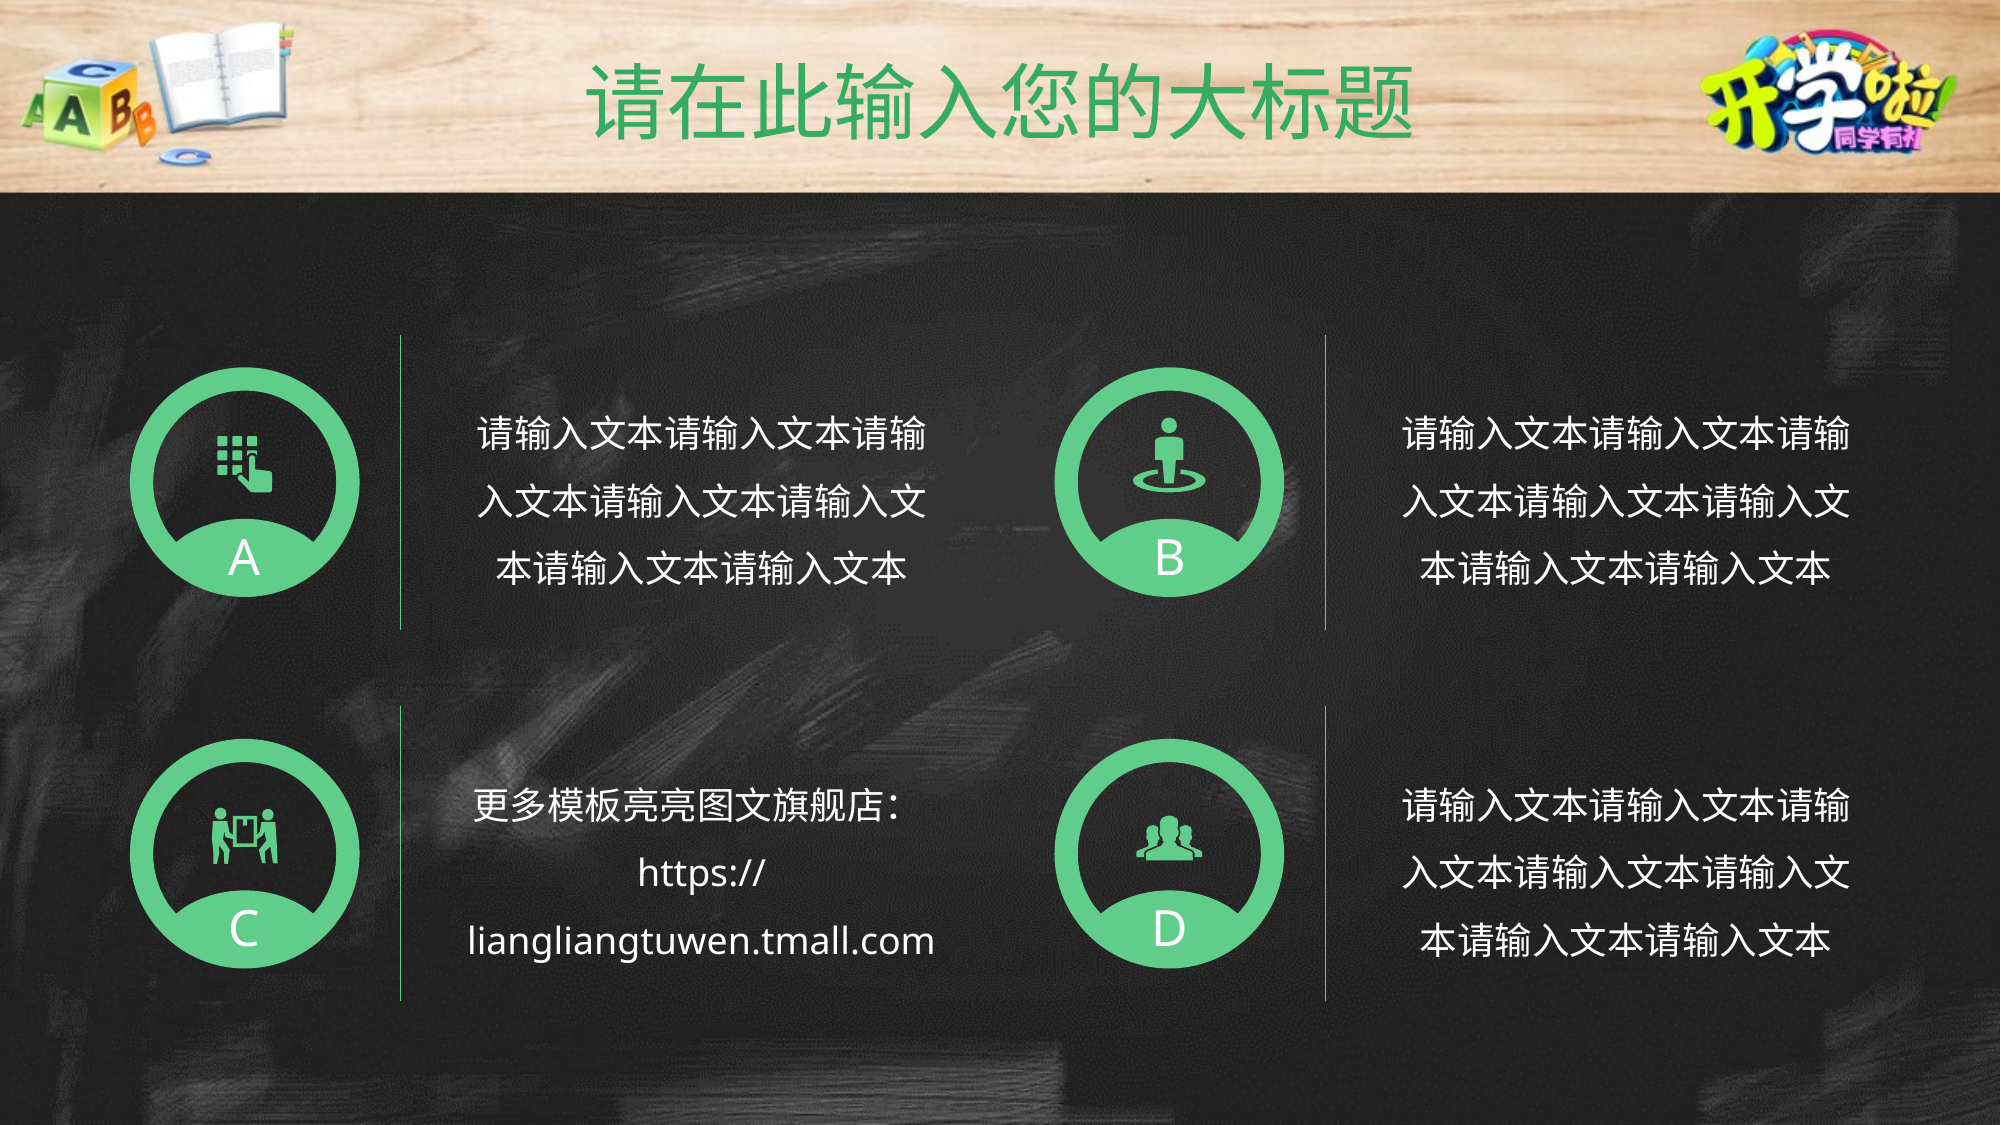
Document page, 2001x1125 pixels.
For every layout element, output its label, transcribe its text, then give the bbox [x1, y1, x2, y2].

text_box B [1053, 366, 1286, 599]
text_box 请输入文本请输入文本请输入文本请输入文本请输入文本请输入文本请输入文本 [1371, 377, 1882, 601]
text_box A [128, 366, 361, 599]
text_box [1132, 469, 1206, 493]
text_box [217, 465, 228, 475]
text_box [1155, 436, 1184, 484]
text_box [1161, 417, 1177, 434]
text_box [217, 436, 228, 447]
text_box [1136, 815, 1203, 861]
text_box [232, 450, 273, 493]
text_box D [1053, 737, 1286, 970]
text_box [247, 436, 258, 447]
text_box [217, 450, 228, 461]
text_box 请输入文本请输入文本请输入文本请输入文本请输入文本请输入文本请输入文本 [446, 377, 957, 601]
text_box 请输入文本请输入文本请输入文本请输入文本请输入文本请输入文本请输入文本 [1371, 749, 1882, 972]
text_box 更多模板亮亮图文旗舰店：https://liangliangtuwen.tmall.com [446, 749, 957, 972]
text_box [232, 436, 243, 447]
title 请在此输入您的大标题 [161, 22, 1839, 160]
text_box C [128, 737, 361, 970]
text_box [211, 807, 278, 864]
picture [0, 0, 2000, 1125]
